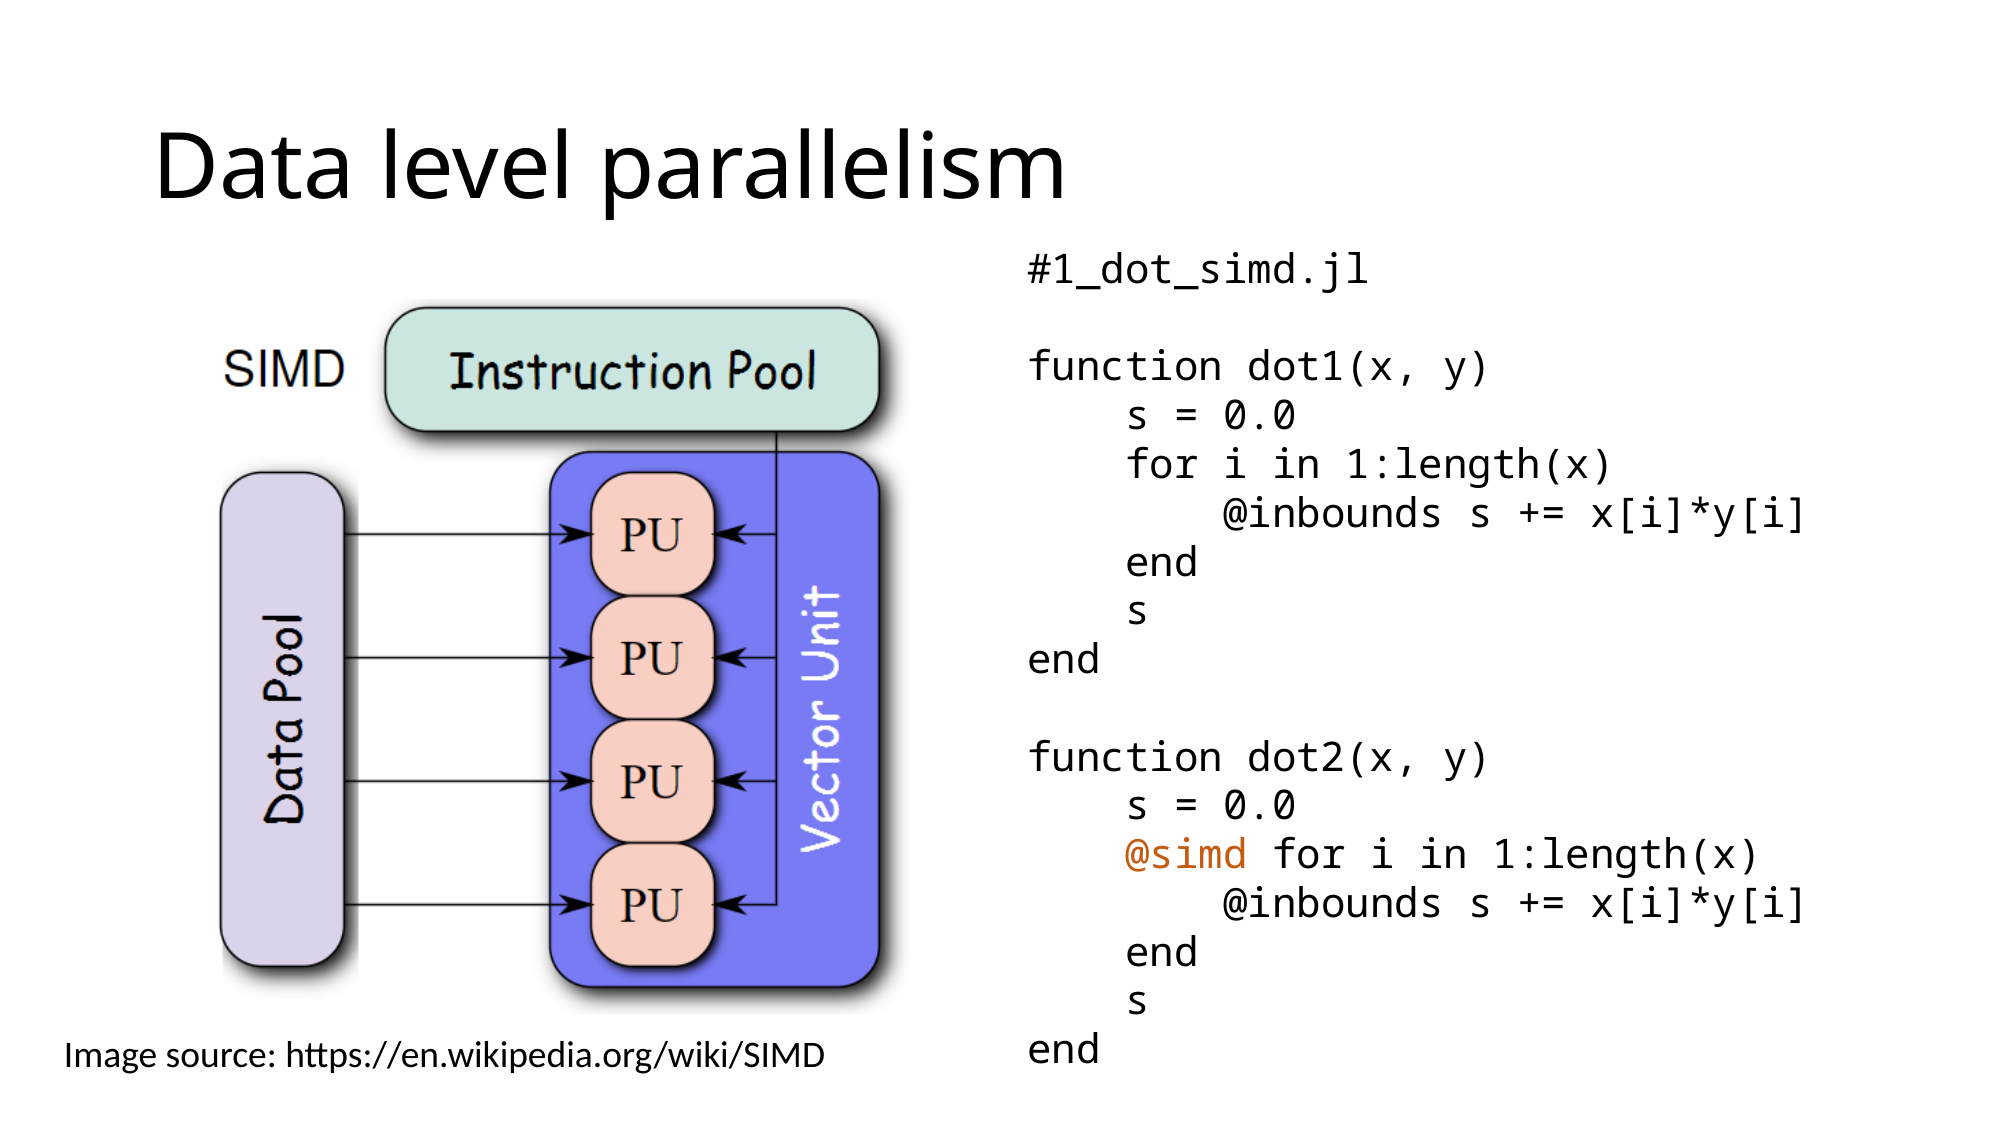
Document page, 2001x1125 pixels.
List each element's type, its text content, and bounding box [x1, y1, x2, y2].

text_box Image source: https://en.wikipedia.org/wiki/SIMD [49, 1022, 841, 1083]
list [216, 299, 909, 1014]
list #1_dot_simd.jl function dot1(x, y) s = 0.0 for i in 1:length(x) @inbounds s += x[i]*y[i] end s end function dot2(x, y) s = 0.0 @simd for i in 1:length(x) @inbounds s += x[i]*y[i] end s end [1012, 248, 1863, 1084]
title Data level parallelism [137, 59, 1863, 278]
